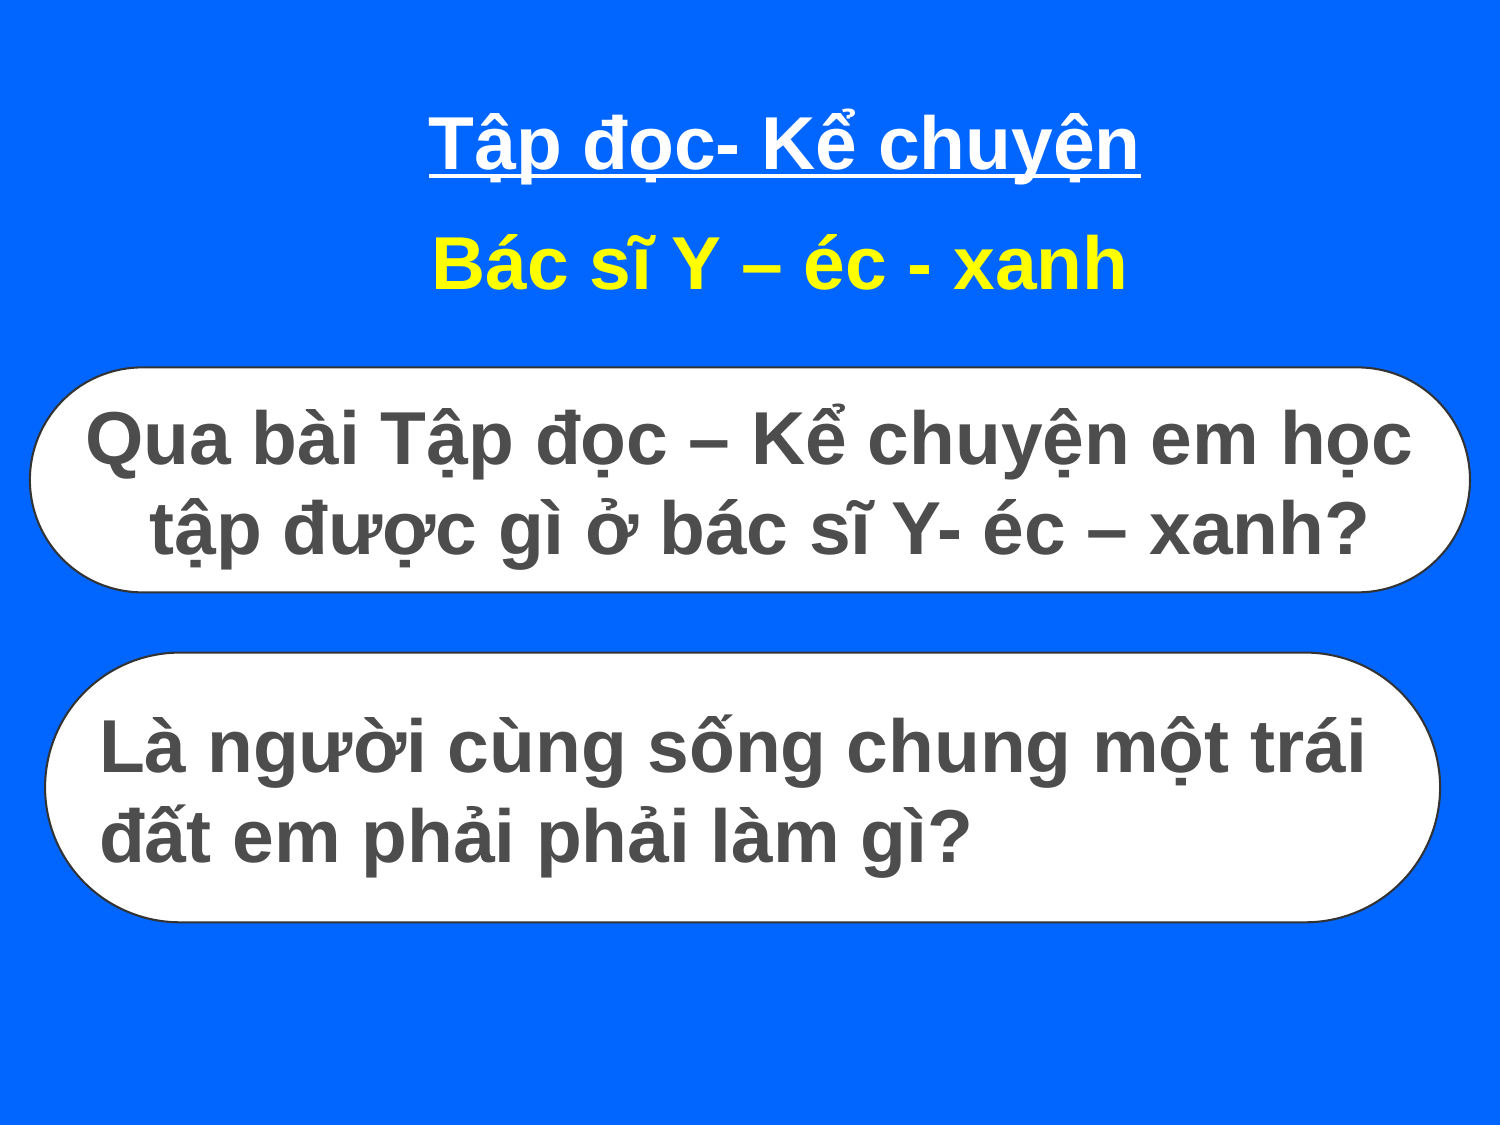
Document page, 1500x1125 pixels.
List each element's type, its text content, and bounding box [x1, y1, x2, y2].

text_box Tập đọc- Kể chuyện [299, 87, 1270, 193]
text_box Bác sĩ Y – éc - xanh [329, 207, 1230, 312]
text_box Qua bài Tập đọc – Kể chuyện em học tập được gì ở bác sĩ Y- éc – xanh? [29, 367, 1471, 593]
text_box Là người cùng sống chung một trái đất em phải phải làm gì? [45, 652, 1441, 923]
